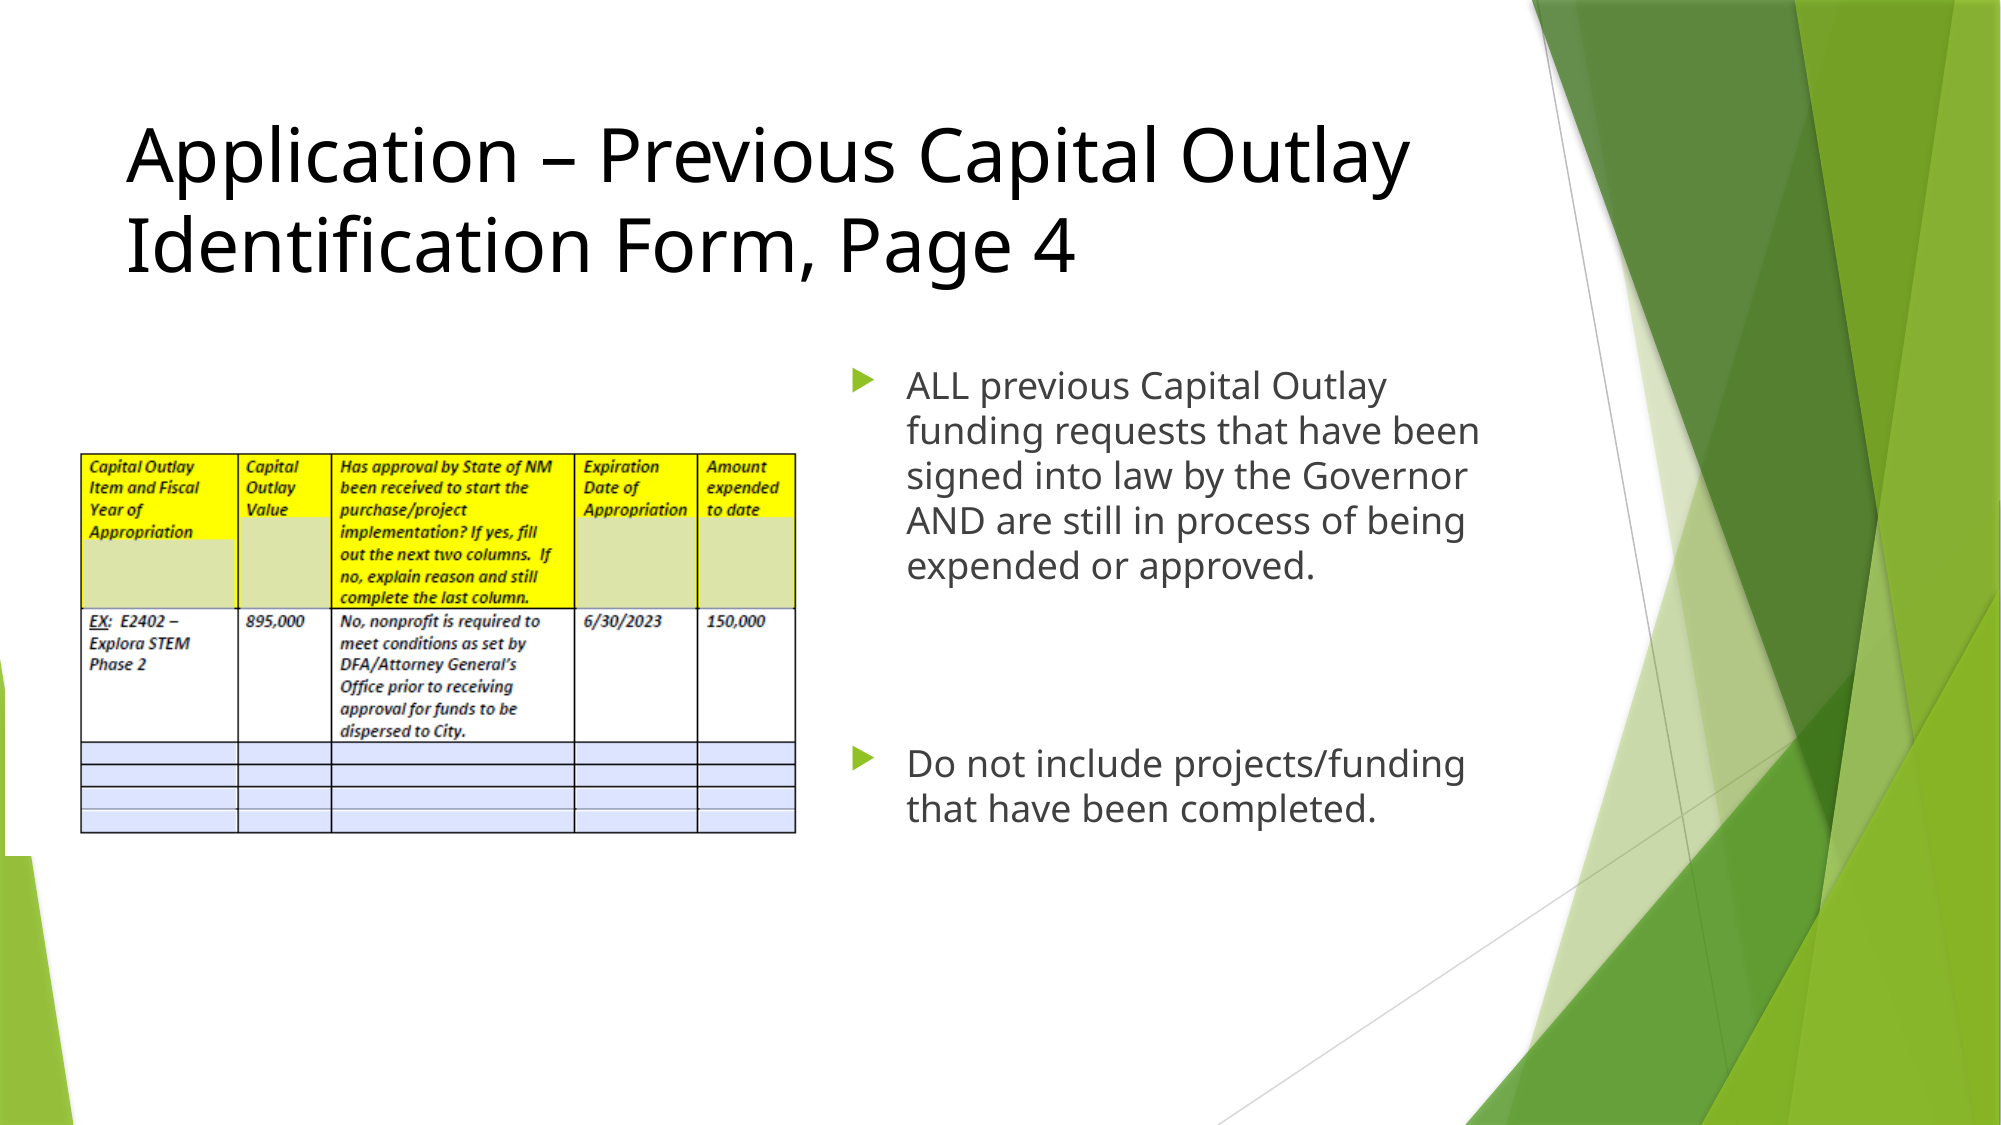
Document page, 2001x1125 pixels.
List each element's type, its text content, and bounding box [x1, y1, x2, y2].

title Application – Previous Capital Outlay Identification Form, Page 4 [111, 99, 1522, 317]
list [5, 400, 861, 856]
list ALL previous Capital Outlay funding requests that have been signed into law by the Governor AND are still in process of being expended or approved. Do not include projects/funding that have been completed. [834, 354, 1522, 992]
